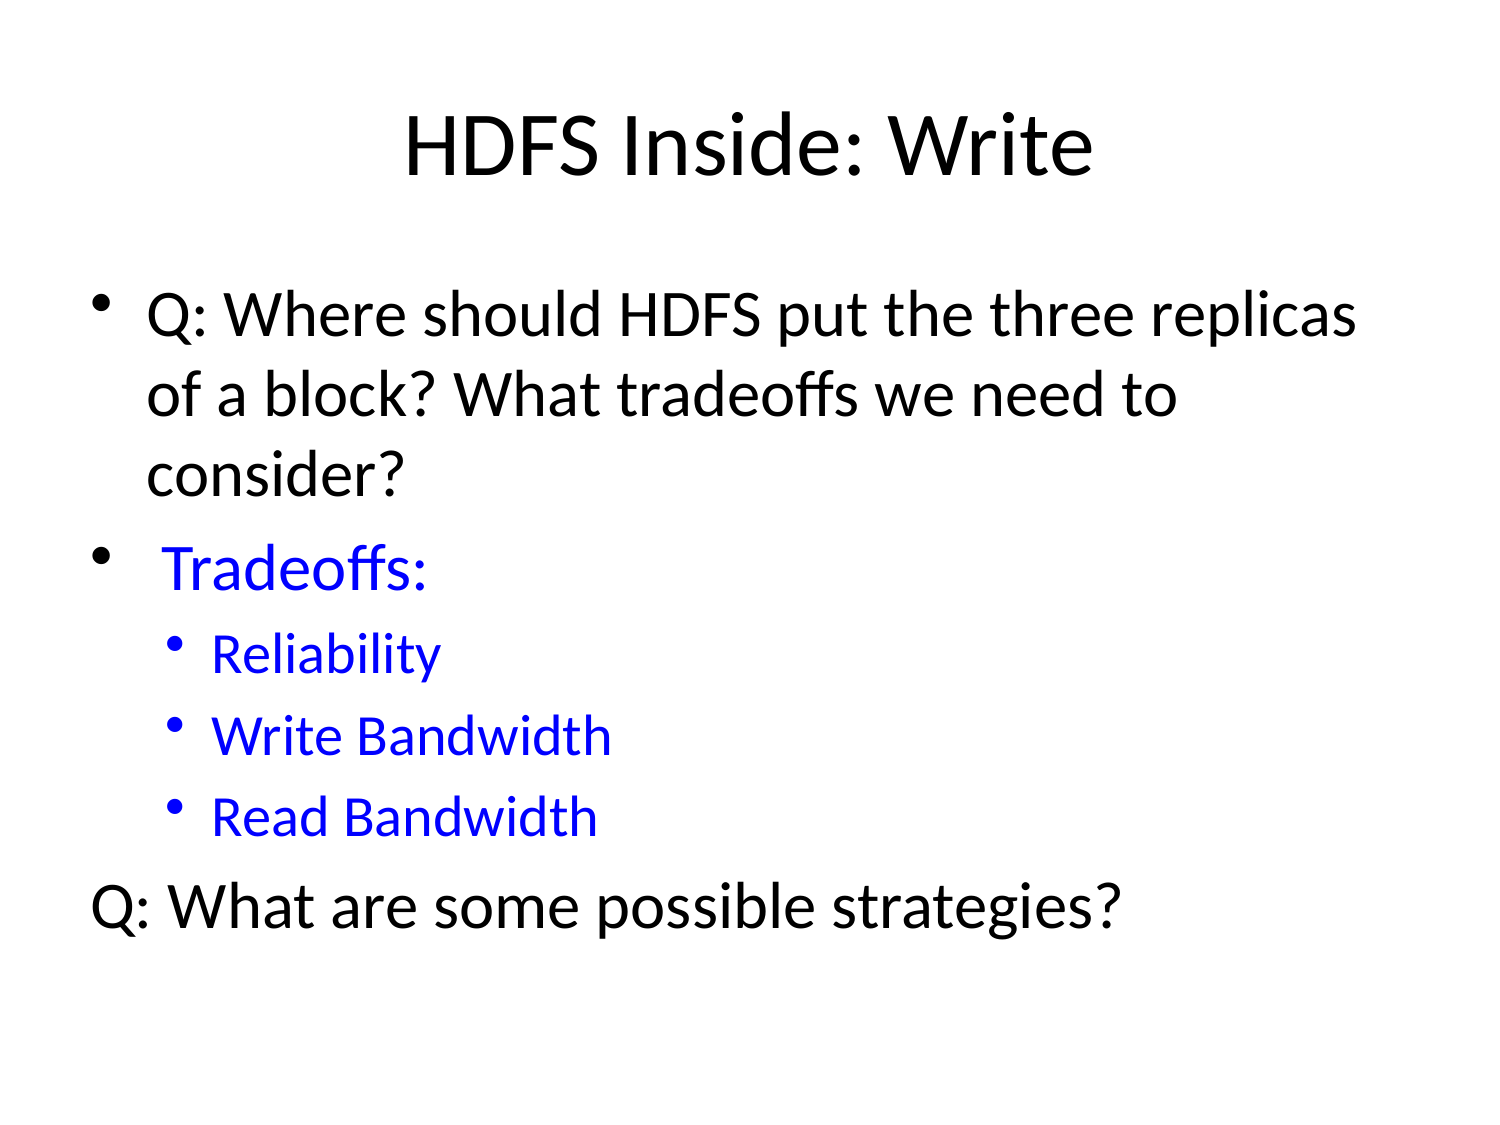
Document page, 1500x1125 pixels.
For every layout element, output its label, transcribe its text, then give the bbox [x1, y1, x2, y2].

title HDFS Inside: Write [75, 45, 1425, 233]
list Q: Where should HDFS put the three replicas of a block? What tradeoffs we need to consider? Tradeoffs: Reliability Write Bandwidth Read Bandwidth Q: What are some possible strategies? [75, 262, 1425, 1005]
